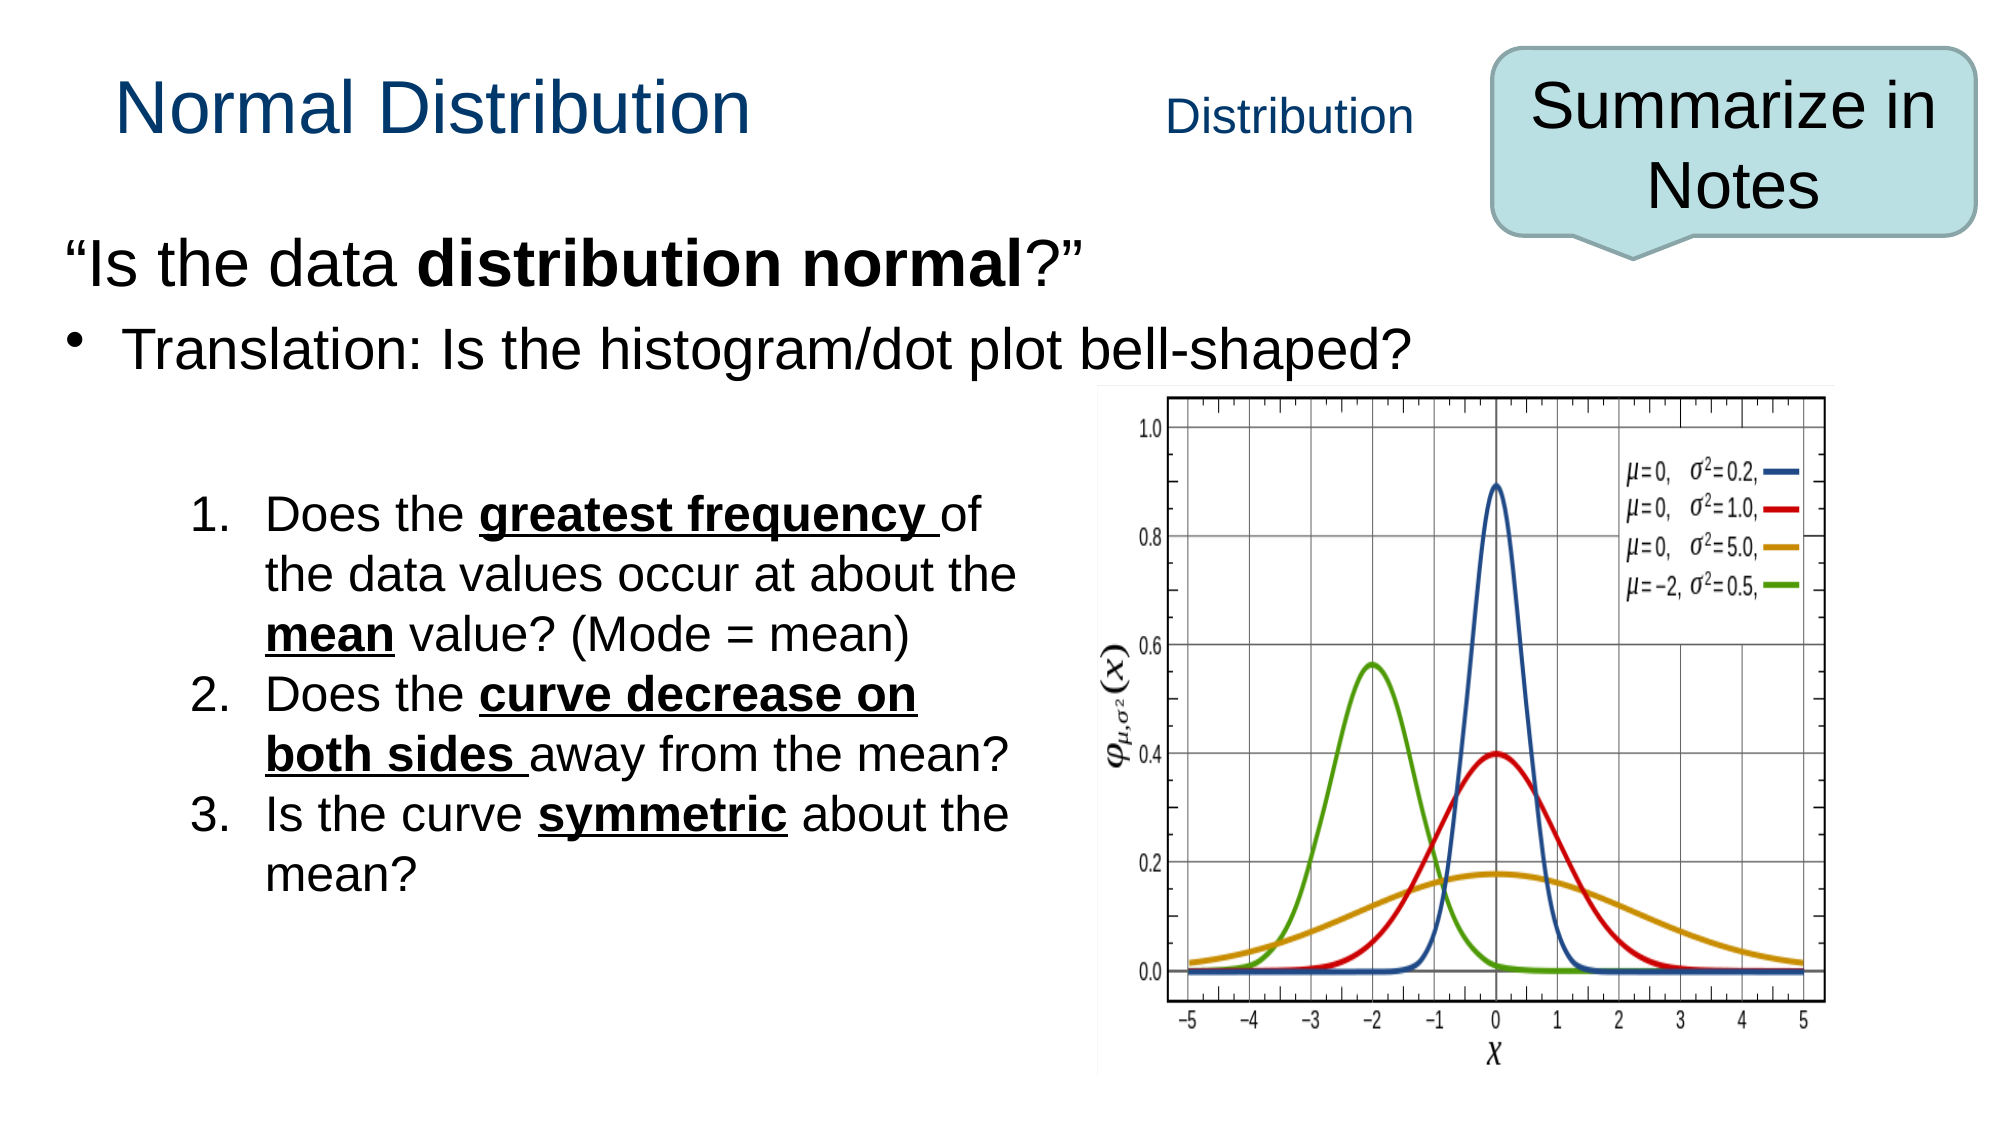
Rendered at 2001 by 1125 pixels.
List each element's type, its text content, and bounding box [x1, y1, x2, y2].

list “Is the data distribution normal?” Translation: Is the histogram/dot plot bell-shaped? [50, 212, 1675, 454]
title Normal Distribution Distribution [99, 45, 1520, 163]
picture [1096, 383, 1835, 1077]
text_box Does the greatest frequency of the data values occur at about the mean value? (Mode = mean) Does the curve decrease on both sides away from the mean? Is the curve symmetric about the mean? [99, 474, 1053, 909]
text_box Summarize in Notes [1490, 45, 1978, 262]
